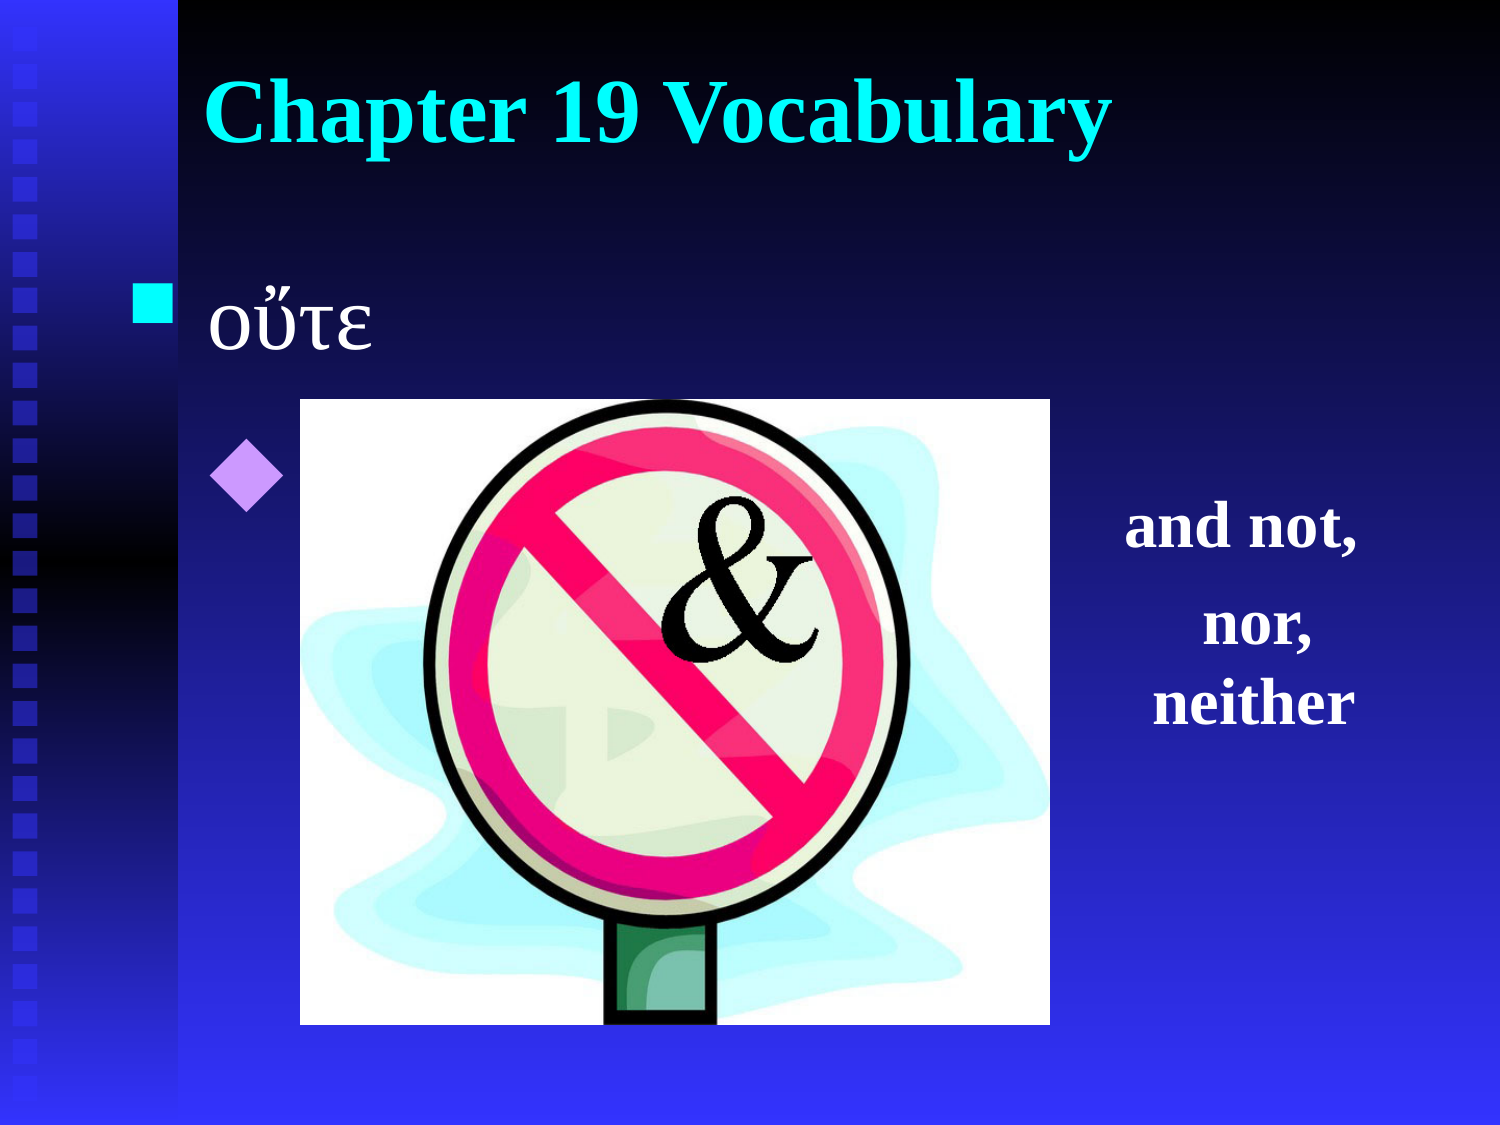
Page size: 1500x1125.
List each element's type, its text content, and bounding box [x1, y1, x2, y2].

list οὔτε and not, nor, neither [112, 249, 1388, 925]
title Chapter 19 Vocabulary [187, 12, 1463, 200]
picture [299, 399, 1051, 1026]
